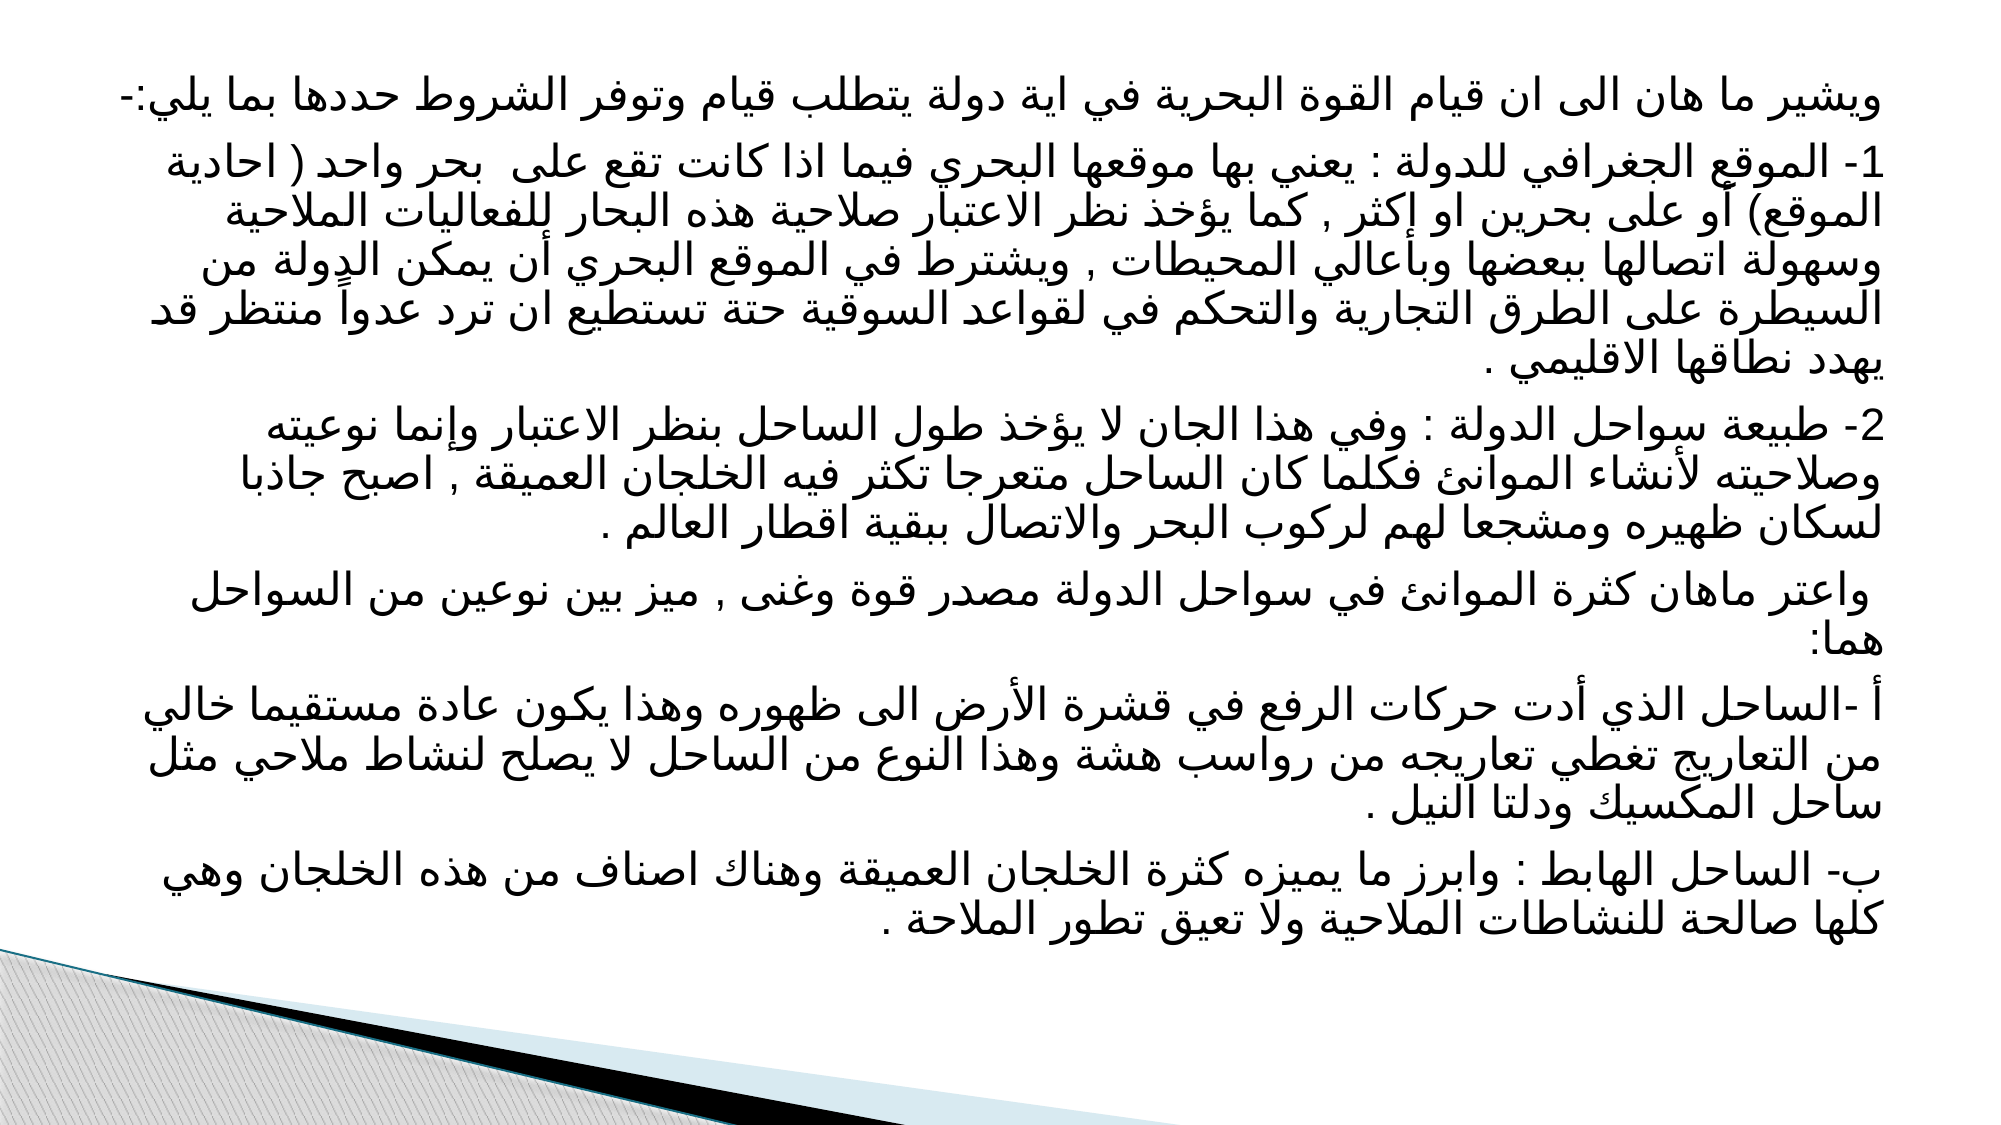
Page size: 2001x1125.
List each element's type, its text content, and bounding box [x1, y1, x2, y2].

list ويشير ما هان الى ان قيام القوة البحرية في اية دولة يتطلب قيام وتوفر الشروط حددها بما يلي:- 1- الموقع الجغرافي للدولة : يعني بها موقعها البحري فيما اذا كانت تقع على بحر واحد ( احادية الموقع) أو على بحرين او اكثر , كما يؤخذ نظر الاعتبار صلاحية هذه البحار للفعاليات الملاحية وسهولة اتصالها ببعضها وبأعالي المحيطات , ويشترط في الموقع البحري أن يمكن الدولة من السيطرة على الطرق التجارية والتحكم في لقواعد السوقية حتة تستطيع ان ترد عدواً منتظر قد يهدد نطاقها الاقليمي . 2- طبيعة سواحل الدولة : وفي هذا الجان لا يؤخذ طول الساحل بنظر الاعتبار وإنما نوعيته وصلاحيته لأنشاء الموانئ فكلما كان الساحل متعرجا تكثر فيه الخلجان العميقة , اصبح جاذبا لسكان ظهيره ومشجعا لهم لركوب البحر والاتصال ببقية اقطار العالم . واعتر ماهان كثرة الموانئ في سواحل الدولة مصدر قوة وغنى , ميز بين نوعين من السواحل هما: أ -الساحل الذي أدت حركات الرفع في قشرة الأرض الى ظهوره وهذا يكون عادة مستقيما خالي من التعاريج تغطي تعاريجه من رواسب هشة وهذا النوع من الساحل لا يصلح لنشاط ملاحي مثل ساحل المكسيك ودلتا النيل . ب- الساحل الهابط : وابرز ما يميزه كثرة الخلجان العميقة وهناك اصناف من هذه الخلجان وهي كلها صالحة للنشاطات الملاحية ولا تعيق تطور الملاحة . [99, 63, 1900, 986]
